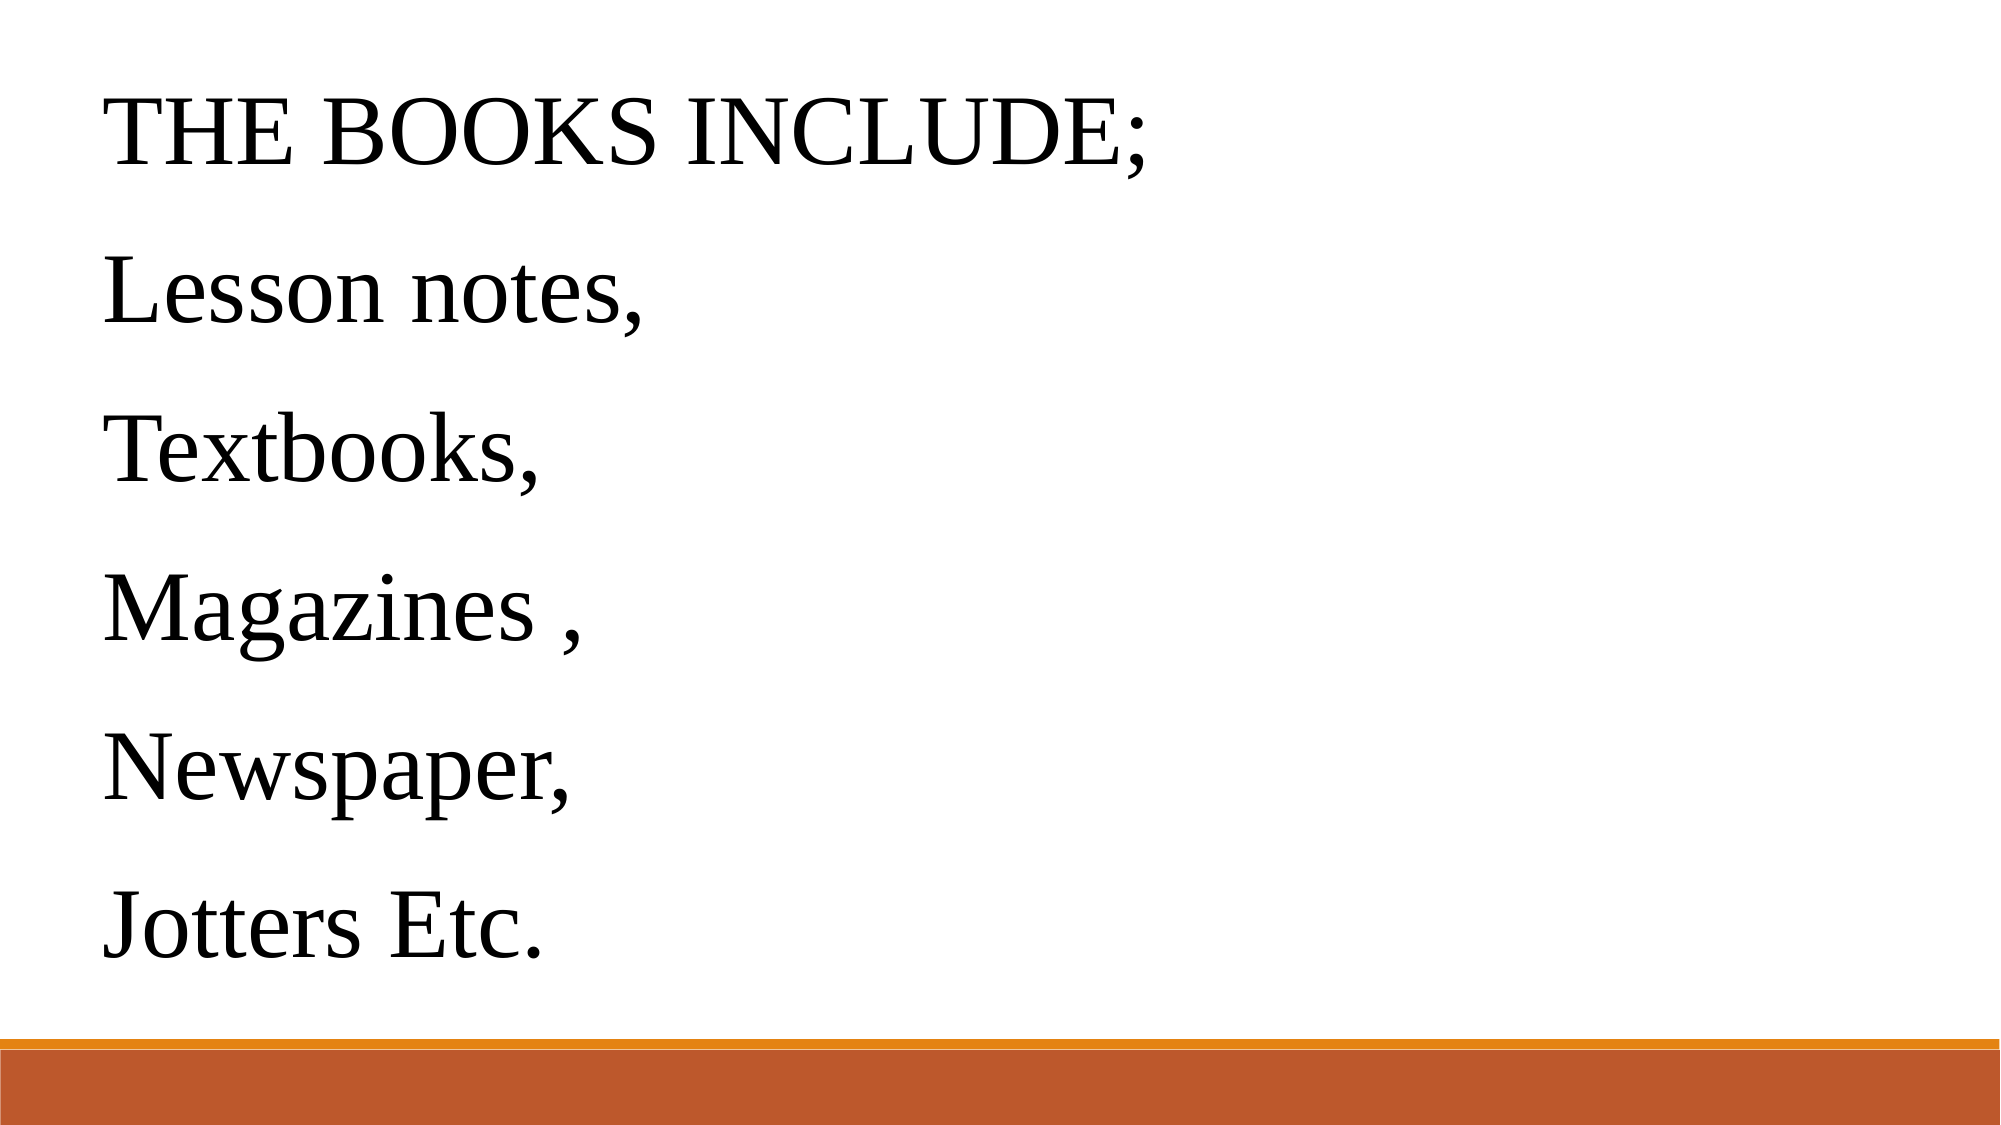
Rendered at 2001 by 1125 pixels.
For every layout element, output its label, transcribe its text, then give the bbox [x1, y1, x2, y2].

text_box THE BOOKS INCLUDE; Lesson notes, Textbooks, Magazines , Newspaper, Jotters Etc. [87, 38, 1500, 986]
